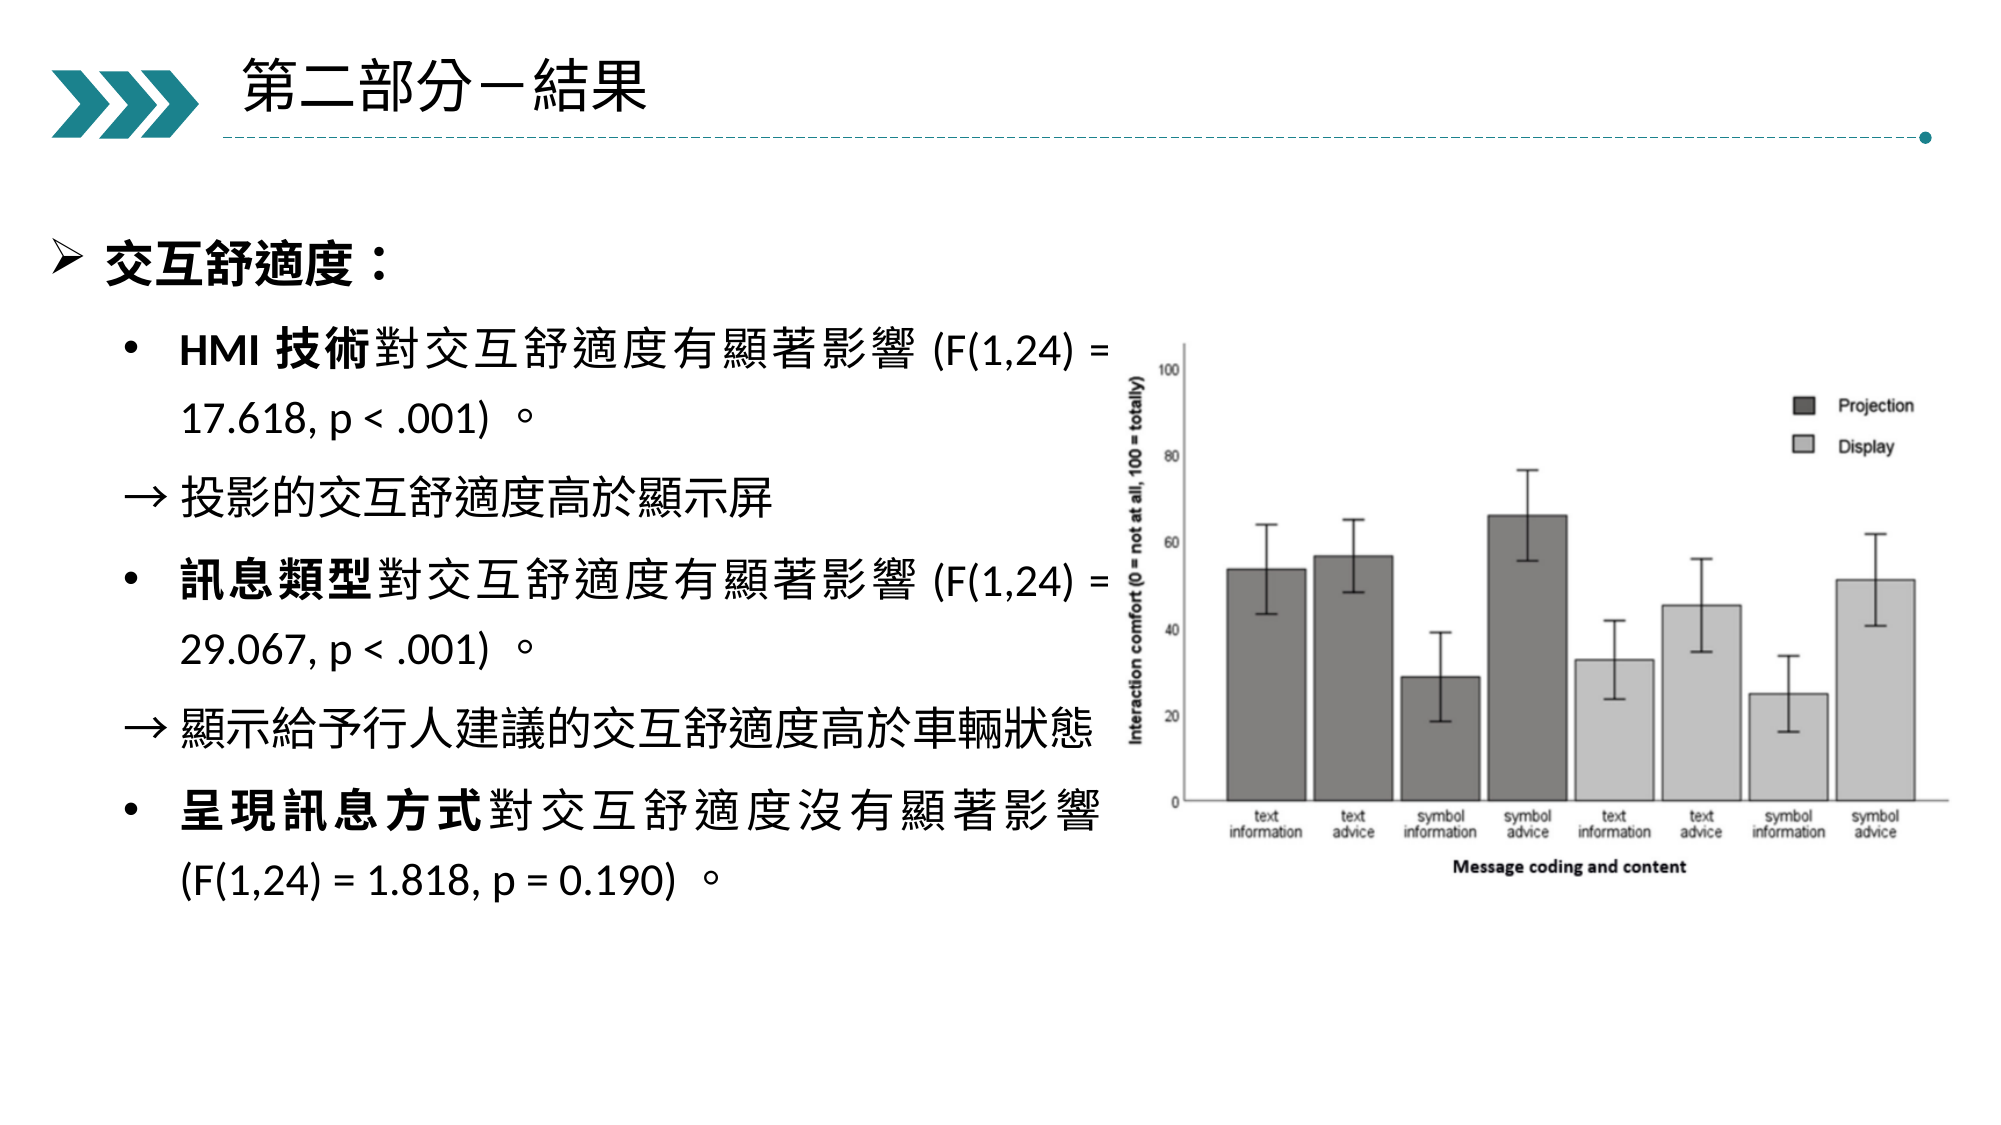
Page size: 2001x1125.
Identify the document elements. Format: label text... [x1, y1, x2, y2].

text_box 交互舒適度： HMI技術對交互舒適度有顯著影響(F(1,24) = 17.618, p < .001)。 →投影的交互舒適度高於顯示屏 訊息類型對交互舒適度有顯著影響(F(1,24) = 29.067, p < .001)。 →顯示給予行人建議的交互舒適度高於車輛狀態 呈現訊息方式對交互舒適度沒有顯著影響(F(1,24) = 1.818, p = 0.190)。 [33, 210, 1127, 913]
text_box [49, 69, 112, 139]
text_box 第二部分－結果 [226, 41, 664, 127]
text_box [138, 69, 201, 139]
text_box [96, 70, 159, 140]
picture [1108, 332, 1967, 886]
